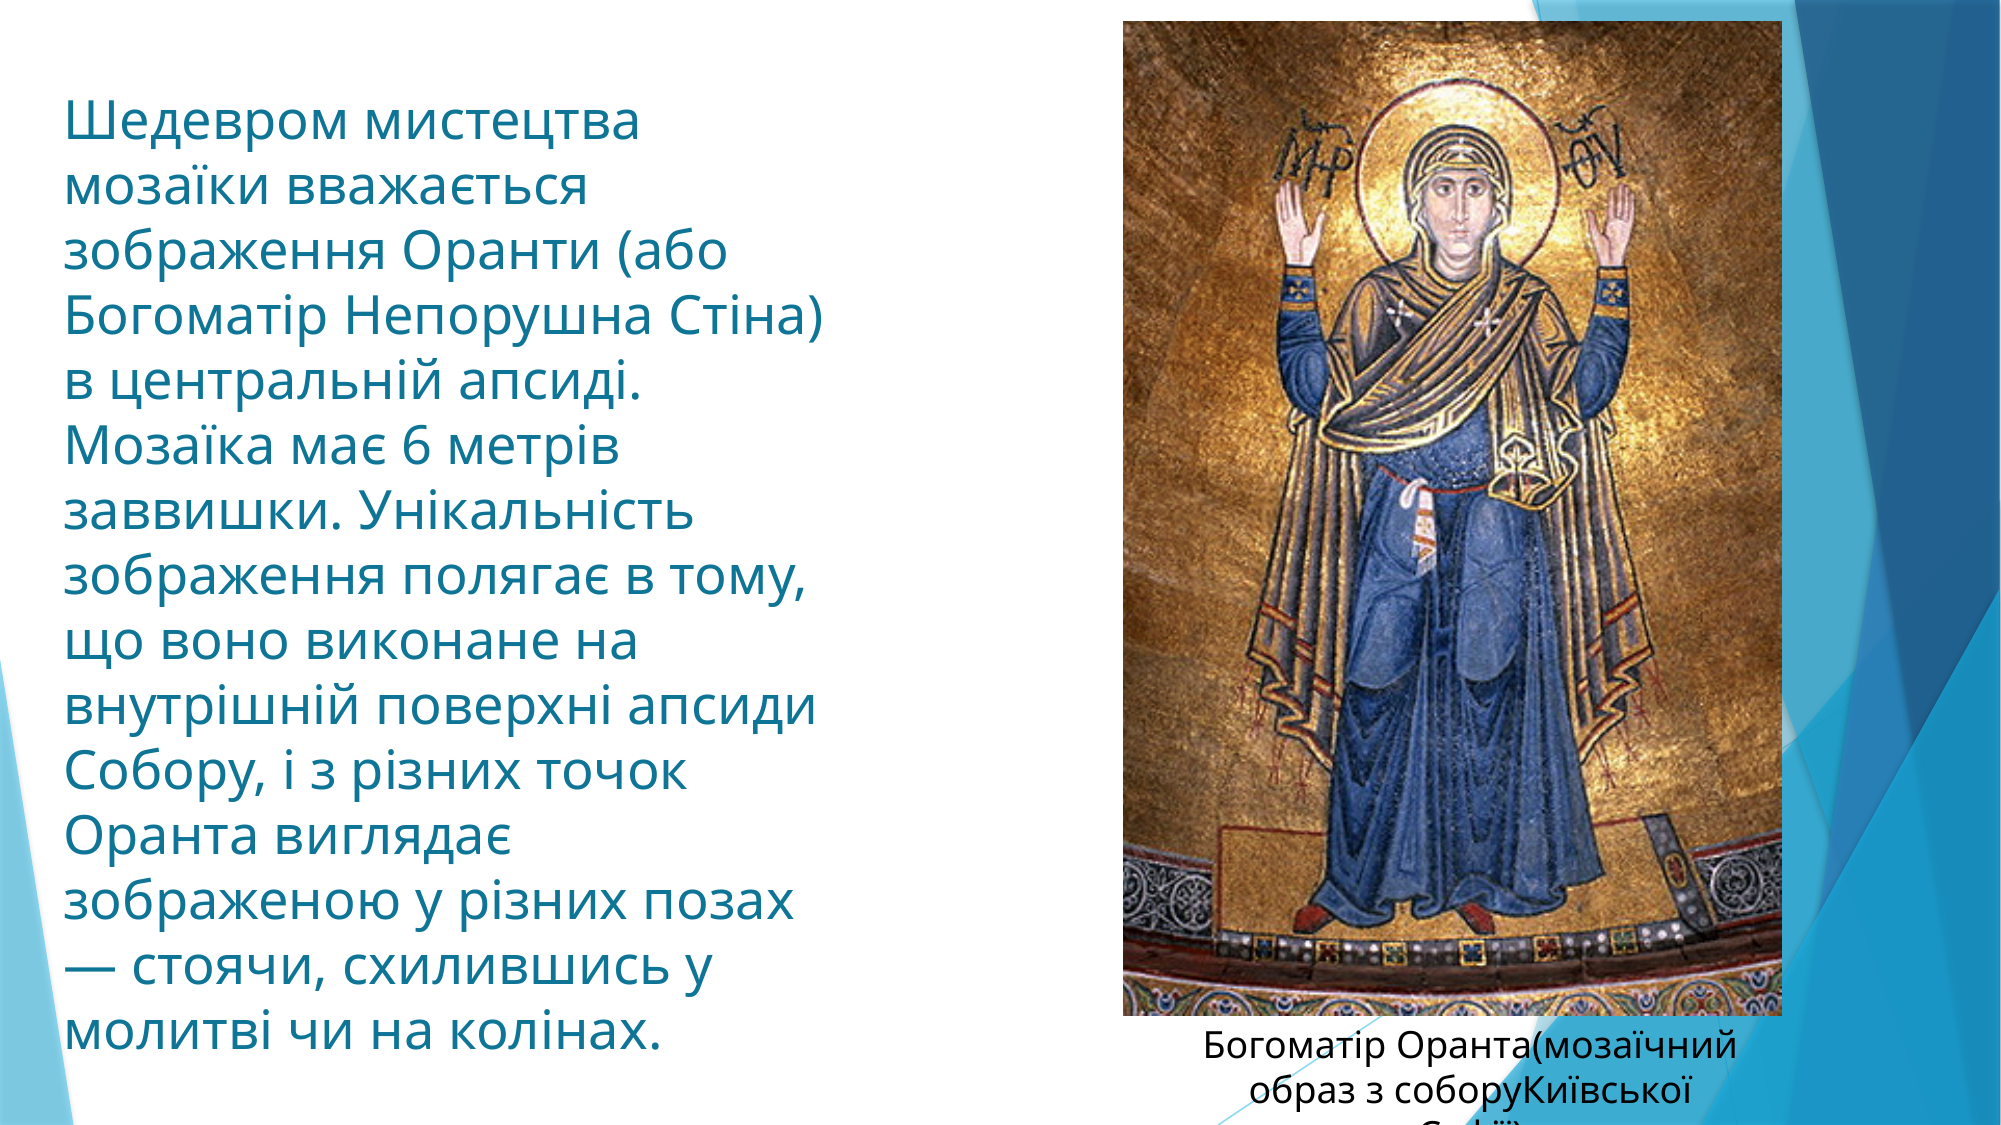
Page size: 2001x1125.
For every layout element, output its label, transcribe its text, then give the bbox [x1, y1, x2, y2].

picture [1122, 21, 1782, 1016]
text_box Шедевром мистецтва мозаїки вважається зображення Оранти (або Богоматір Непорушна Стіна) в центральній апсиді. Мозаїка має 6 метрів заввишки. Унікальність зображення полягає в тому, що воно виконане на внутрішній поверхні апсиди Собору, і з різних точок Оранта виглядає зображеною у різних позах — стоячи, схилившись у молитві чи на колінах. [48, 78, 869, 1068]
text_box Богоматір Оранта(мозаїчний образ з соборуКиївської Софії) [1186, 1025, 1755, 1125]
